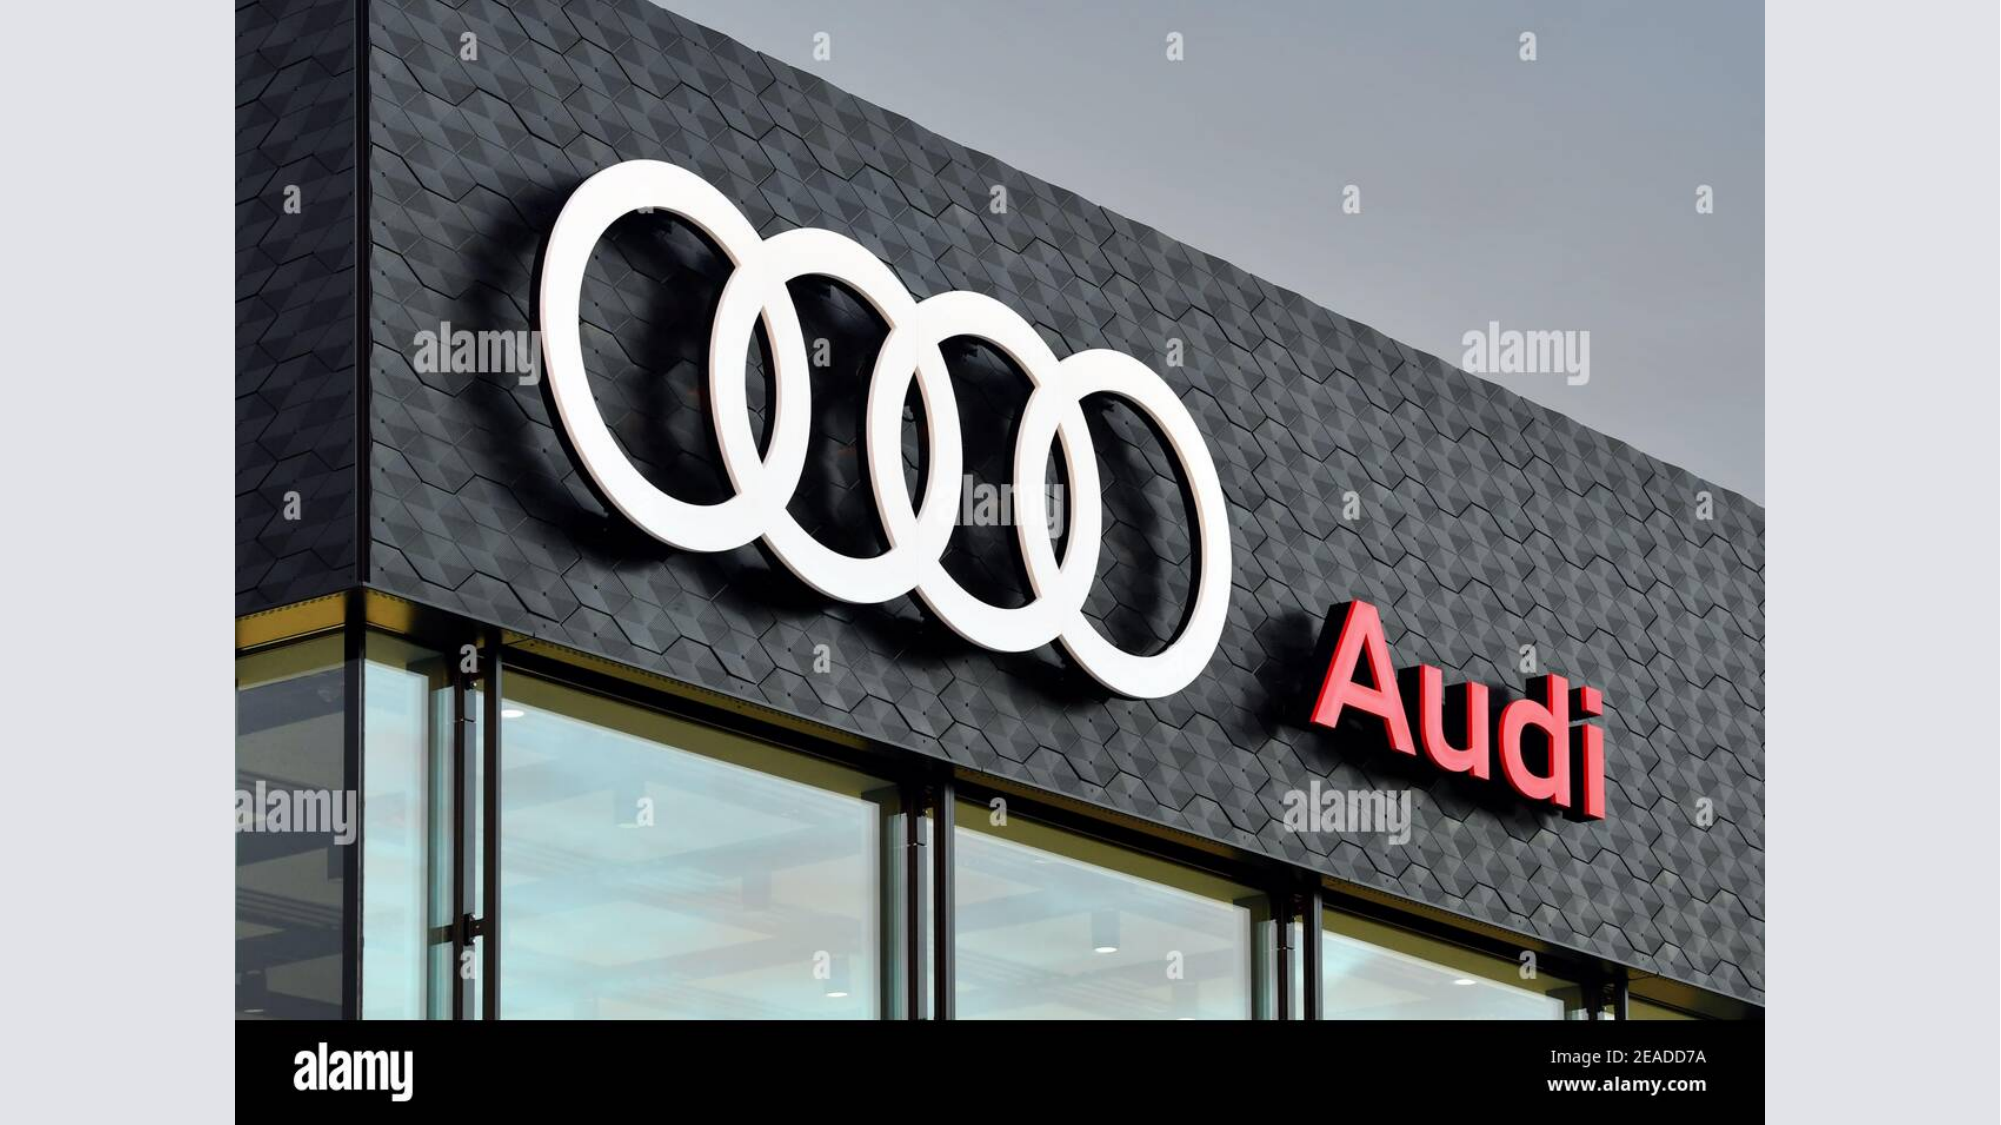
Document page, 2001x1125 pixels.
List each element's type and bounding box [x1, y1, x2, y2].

picture [234, 0, 1766, 1125]
